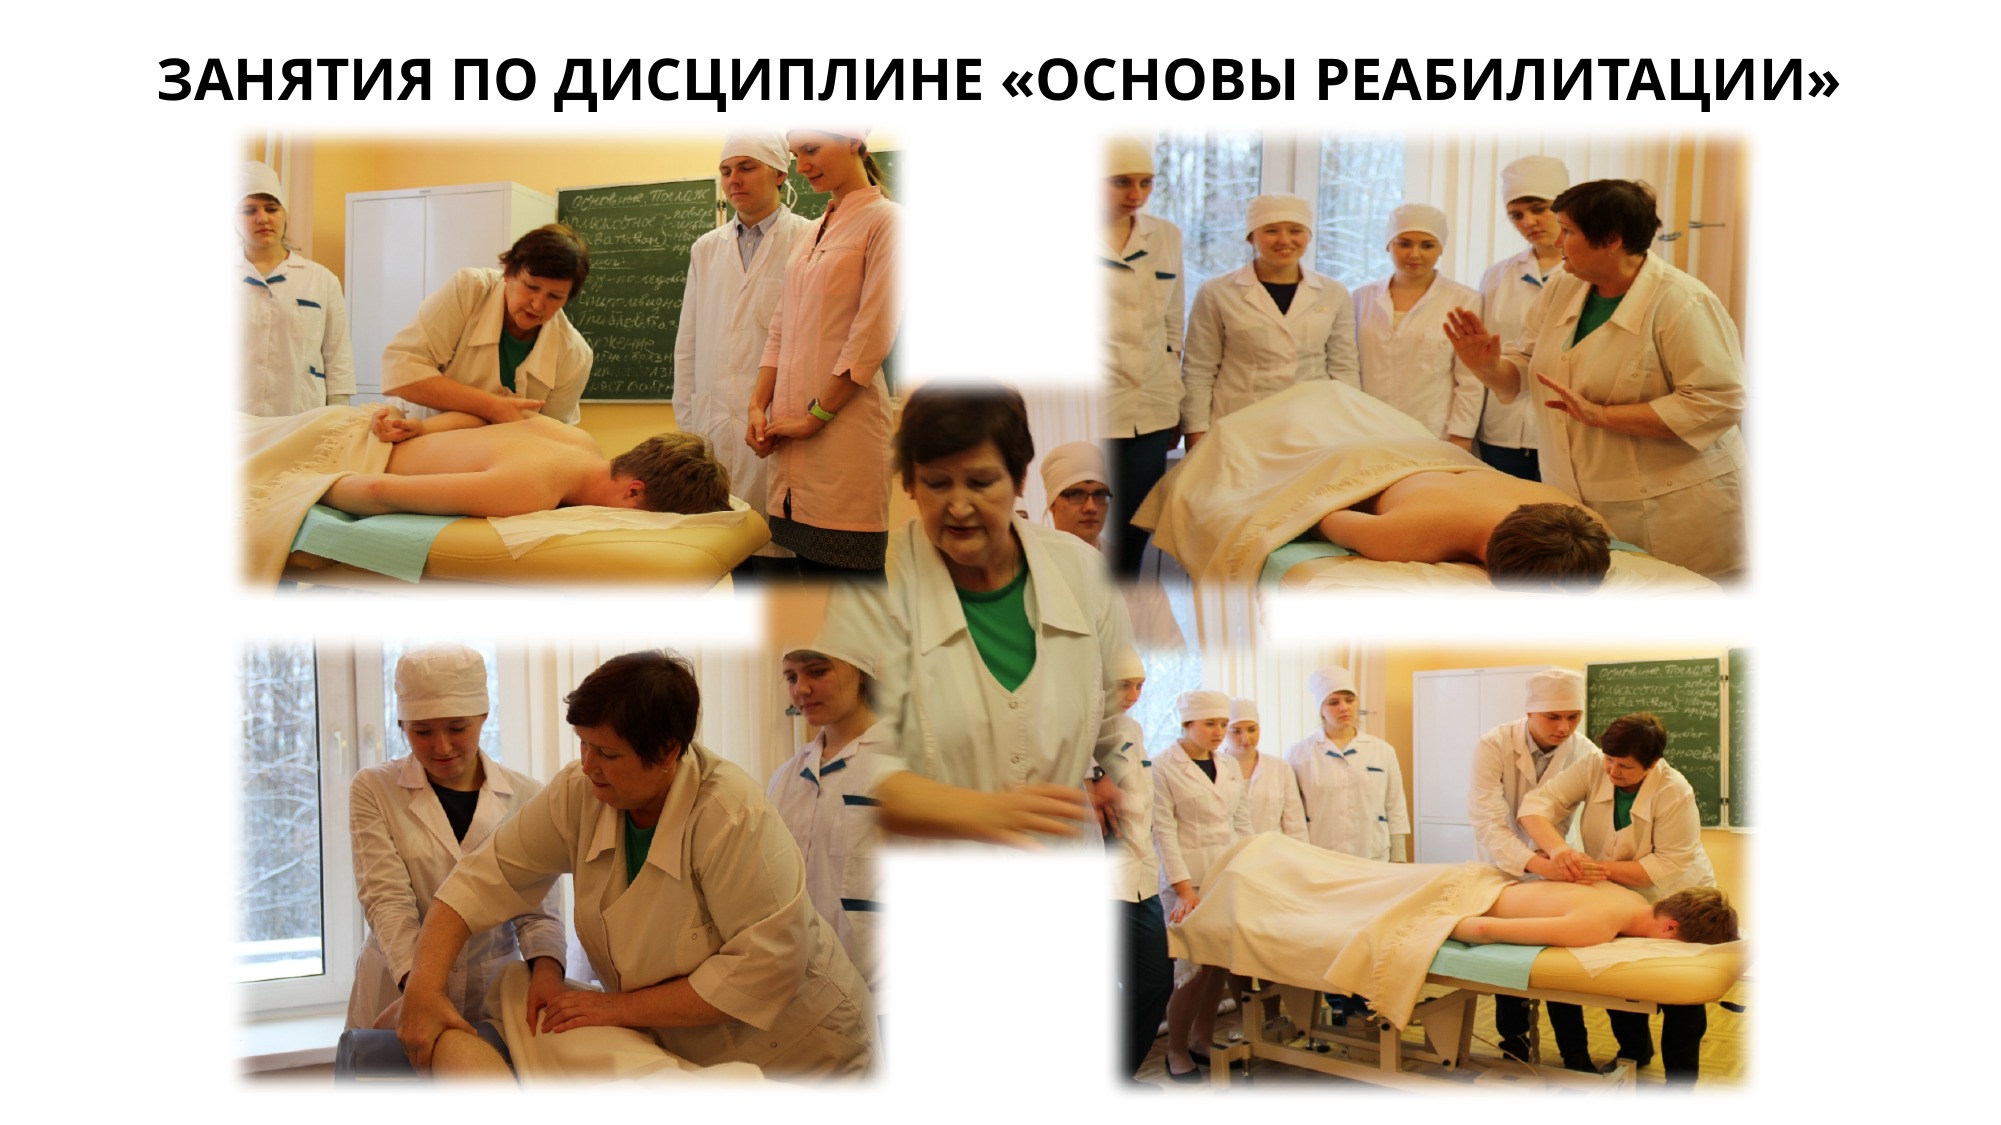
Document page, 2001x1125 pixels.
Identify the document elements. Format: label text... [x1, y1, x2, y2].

title ЗАНЯТИЯ ПО ДИСЦИПЛИНЕ «ОСНОВЫ РЕАБИЛИТАЦИИ» [137, 42, 1863, 122]
picture [225, 121, 1762, 1102]
